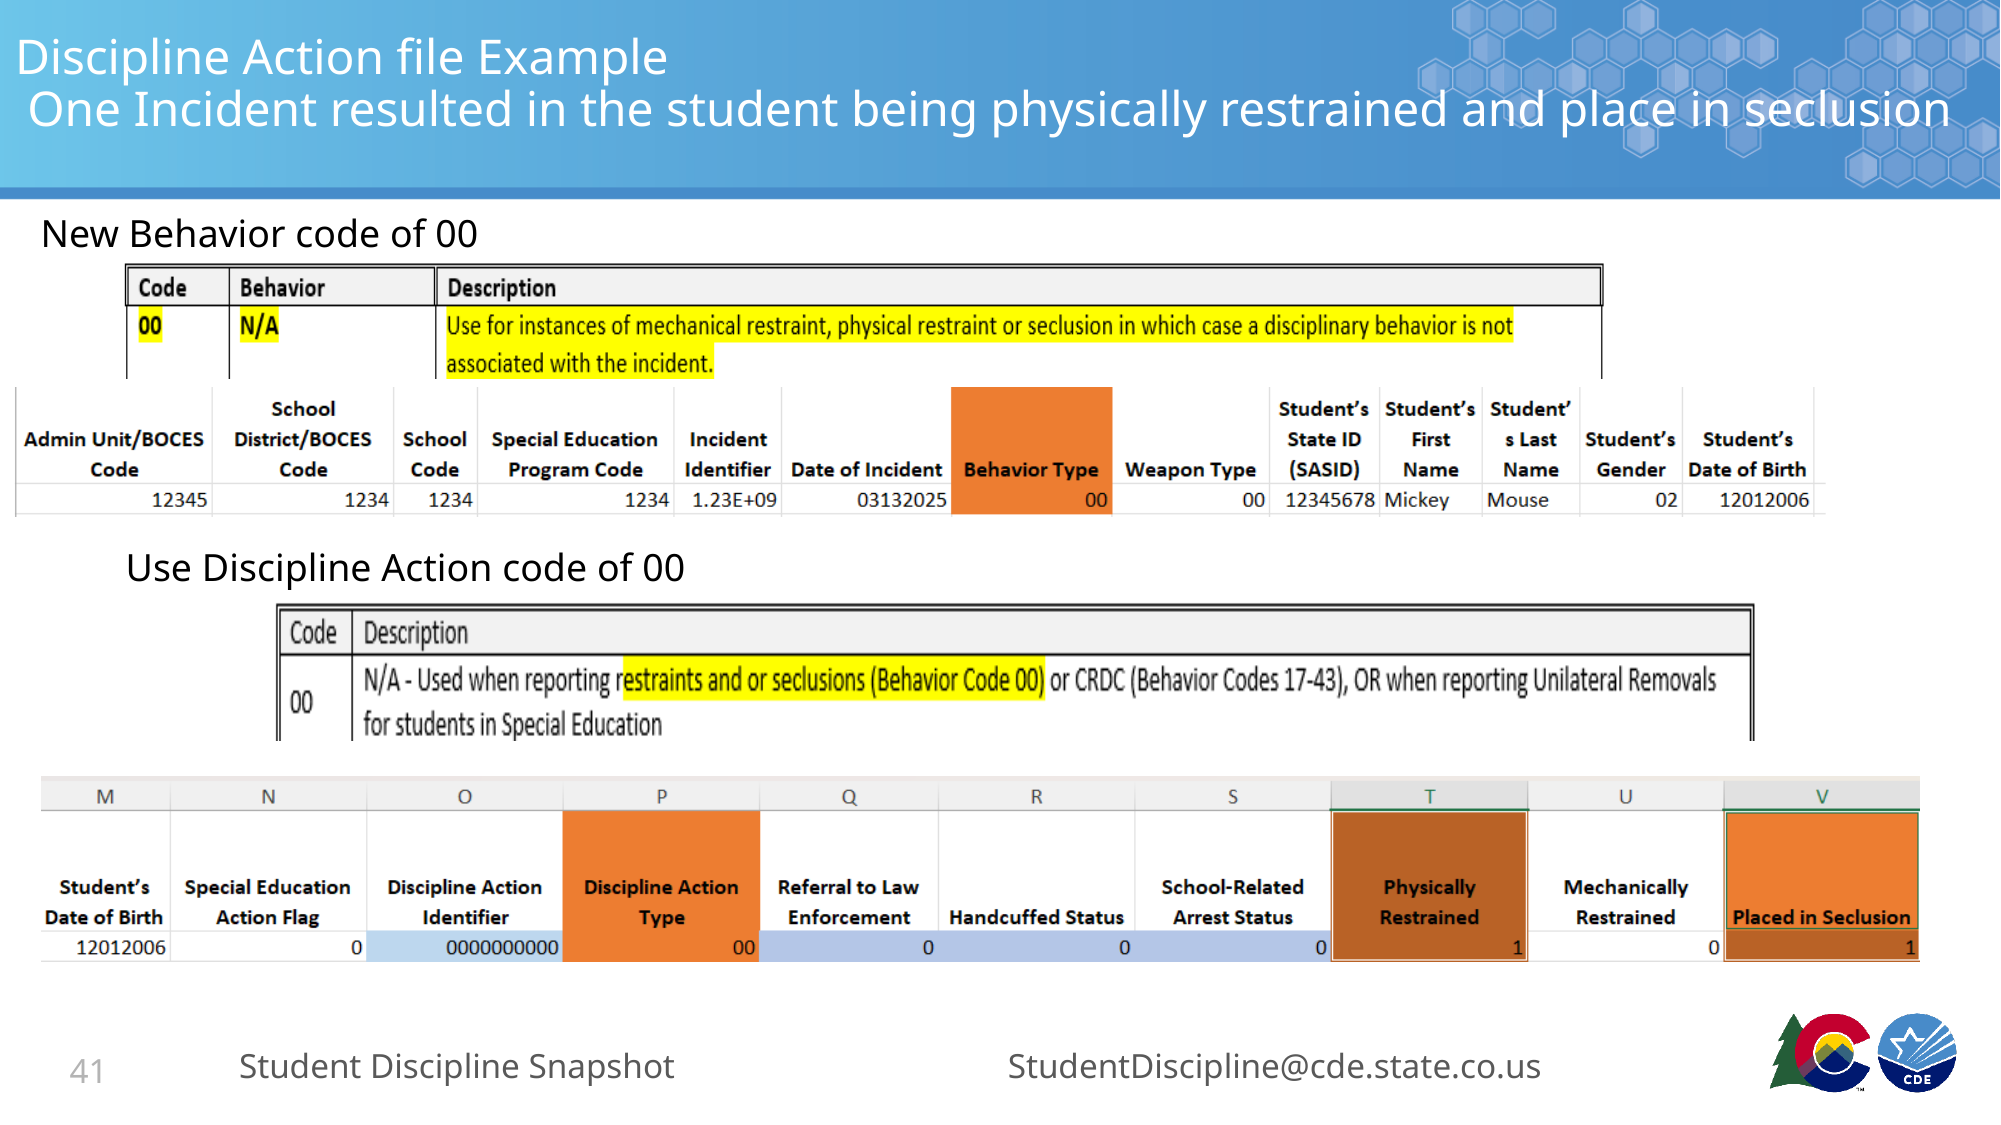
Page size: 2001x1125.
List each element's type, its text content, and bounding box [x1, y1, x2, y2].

picture [14, 387, 1826, 517]
picture [0, 0, 2000, 200]
picture [1768, 1012, 1957, 1093]
text_box New Behavior code of 00 [25, 202, 1614, 263]
list Student Discipline Snapshot [224, 1042, 960, 1103]
title Discipline Action file Example One Incident resulted in the student being physically restrained and place in seclusion [14, 33, 2000, 182]
slide_number 41 [54, 1042, 191, 1103]
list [110, 249, 1620, 379]
picture [41, 776, 1920, 962]
list StudentDiscipline@cde.state.co.us [992, 1042, 1714, 1103]
picture [257, 592, 1767, 741]
text_box Use Discipline Action code of 00 [110, 536, 1699, 597]
